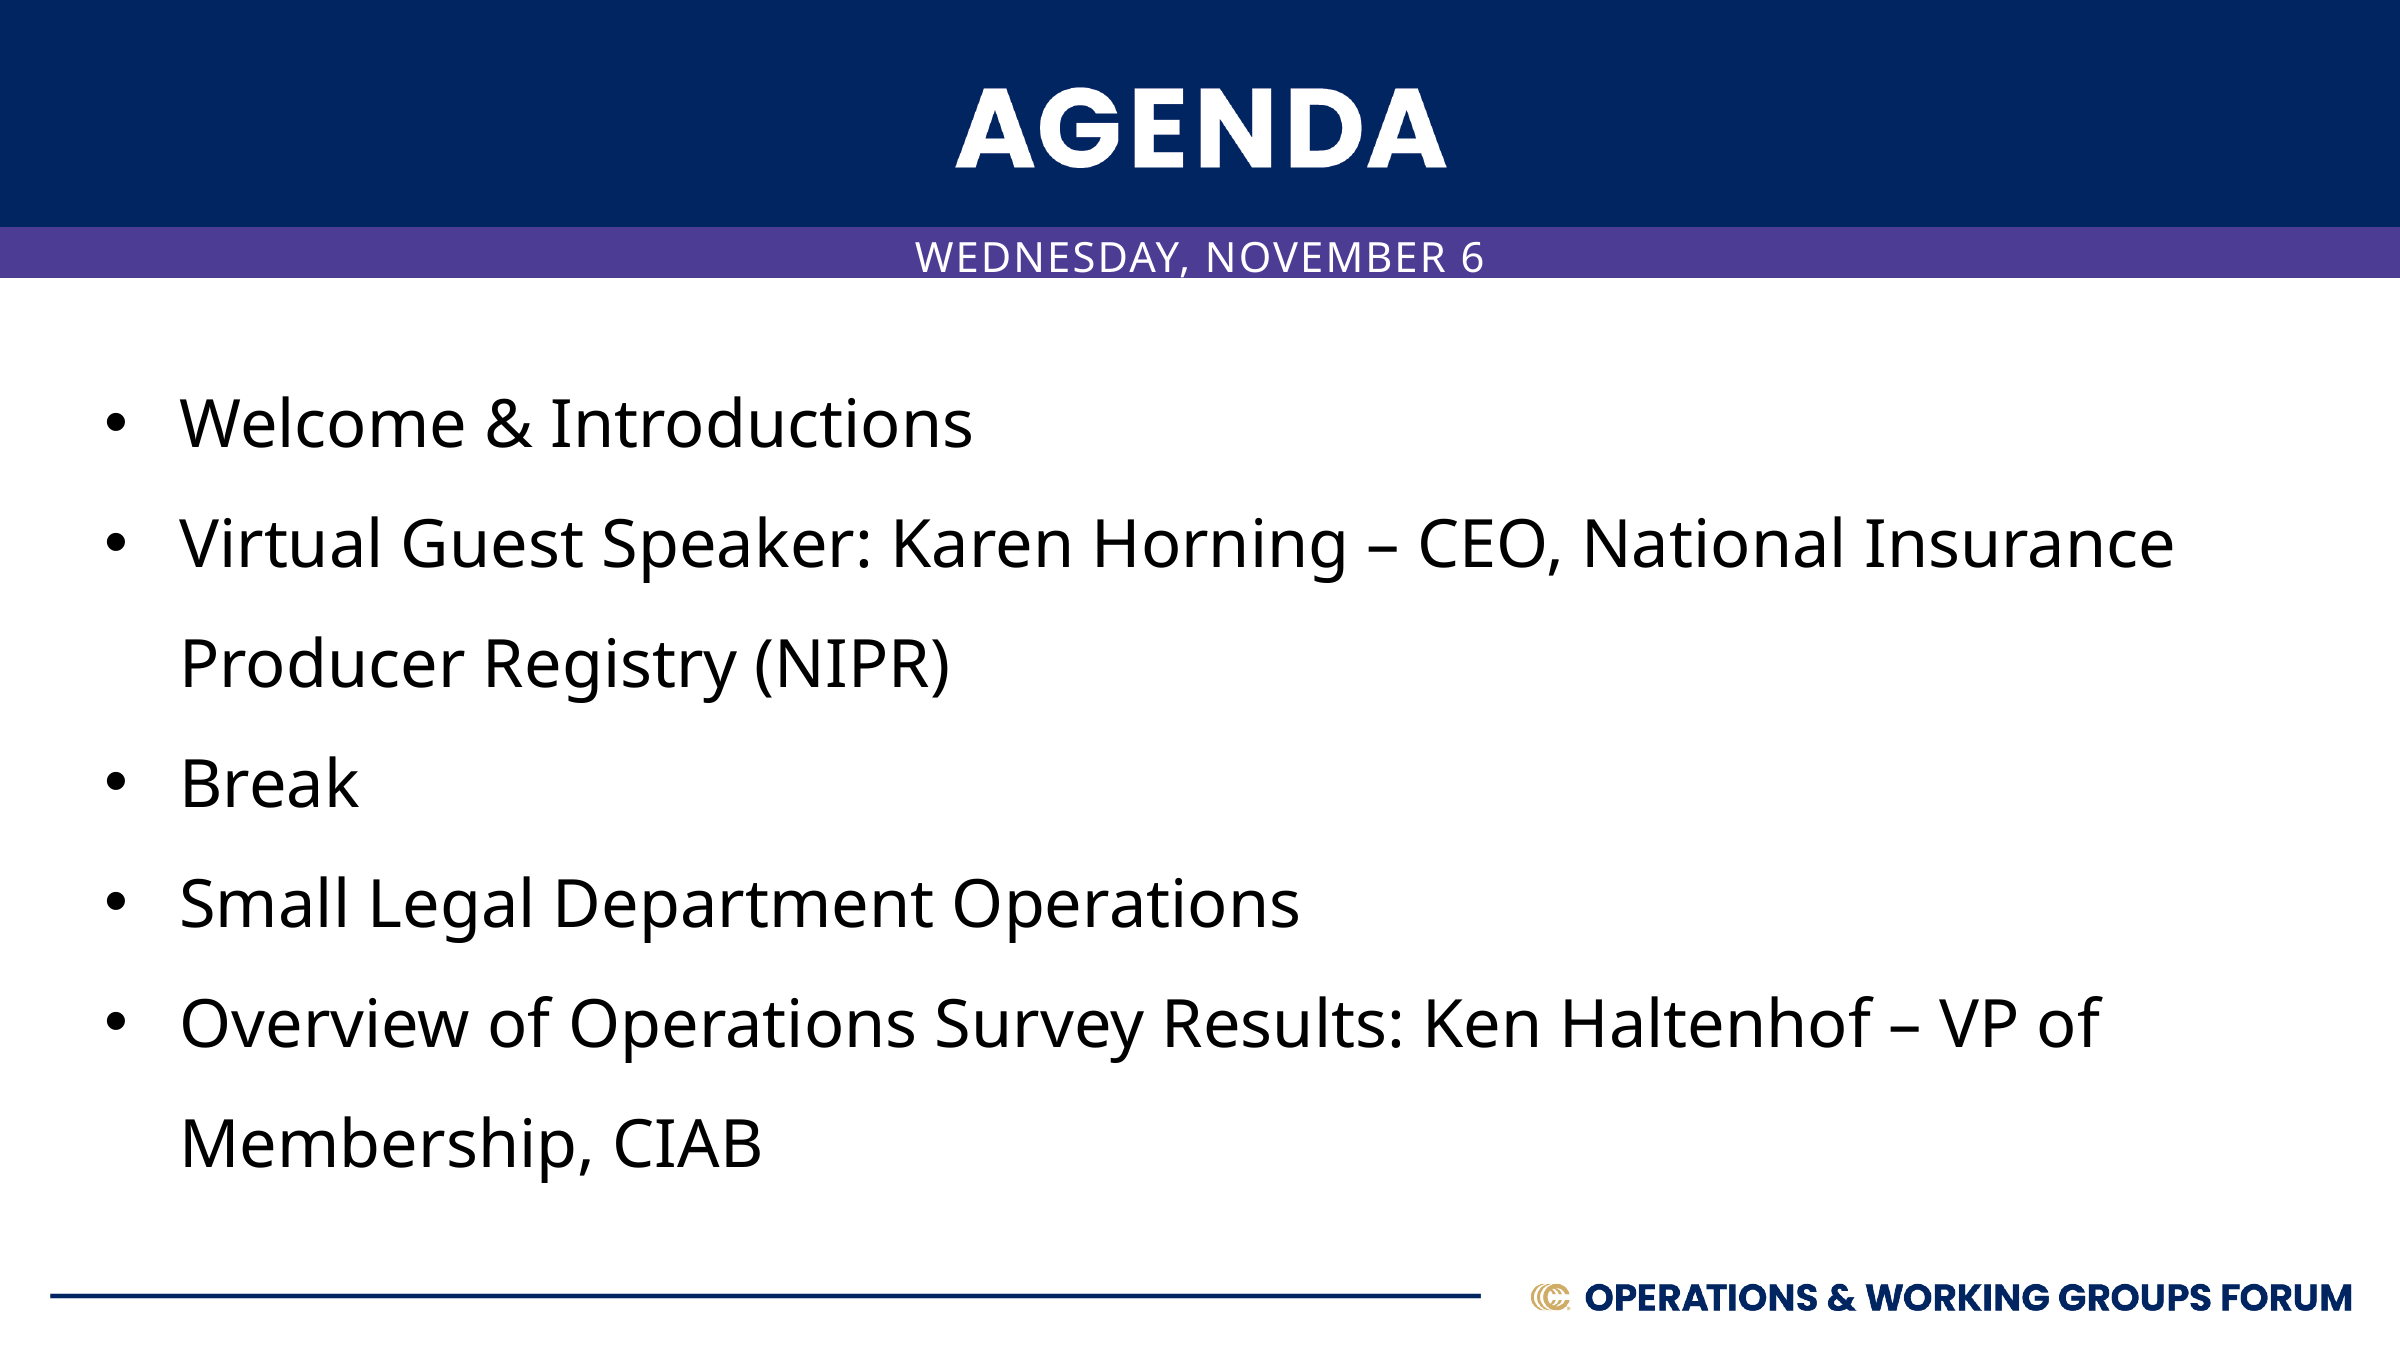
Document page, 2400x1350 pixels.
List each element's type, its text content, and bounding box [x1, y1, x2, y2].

text_box Welcome & Introductions Virtual Guest Speaker: Karen Horning – CEO, National Insurance Producer Registry (NIPR) Break Small Legal Department Operations Overview of Operations Survey Results: Ken Haltenhof – VP of Membership, CIAB [89, 333, 2264, 1188]
text_box WEDNESDAY, NOVEMBER 6 [899, 223, 1899, 288]
picture [0, 0, 2400, 1350]
